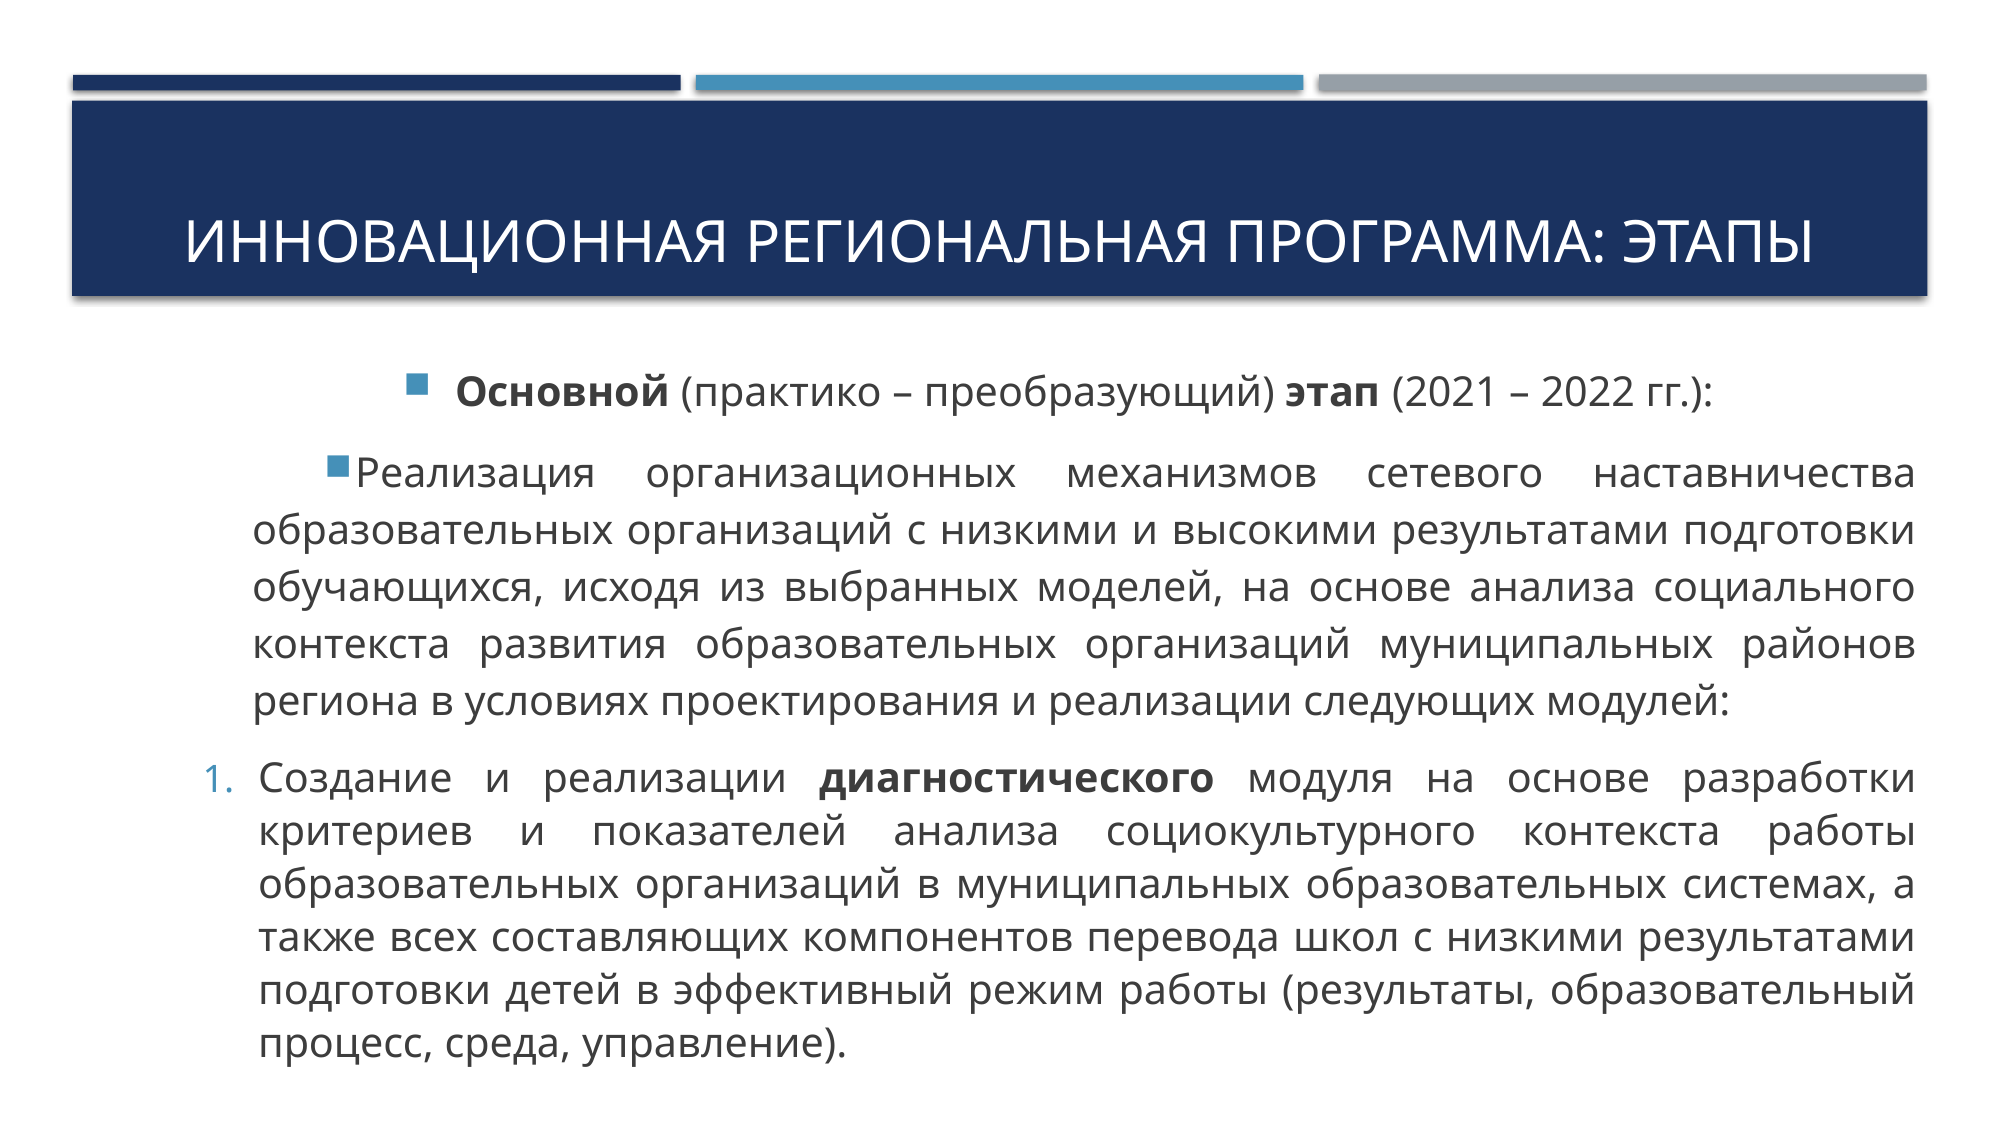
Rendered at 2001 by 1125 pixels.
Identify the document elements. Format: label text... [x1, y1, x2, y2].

title Инновационная региональная программа: этапы [95, 115, 1905, 282]
list Основной (практико – преобразующий) этап (2021 – 2022 гг.): Реализация организационных механизмов сетевого наставничества образовательных организаций с низкими и высокими результатами подготовки обучающихся, исходя из выбранных моделей, на основе анализа социального контекста развития образовательных организаций муниципальных районов региона в условиях проектирования и реализации следующих модулей: Создание и реализации диагностического модуля на основе разработки критериев и показателей анализа социокультурного контекста работы образовательных организаций в муниципальных образовательных системах, а также всех составляющих компонентов перевода школ с низкими результатами подготовки детей в эффективный режим работы (результаты, образовательный процесс, среда, управление). [187, 350, 1932, 1094]
